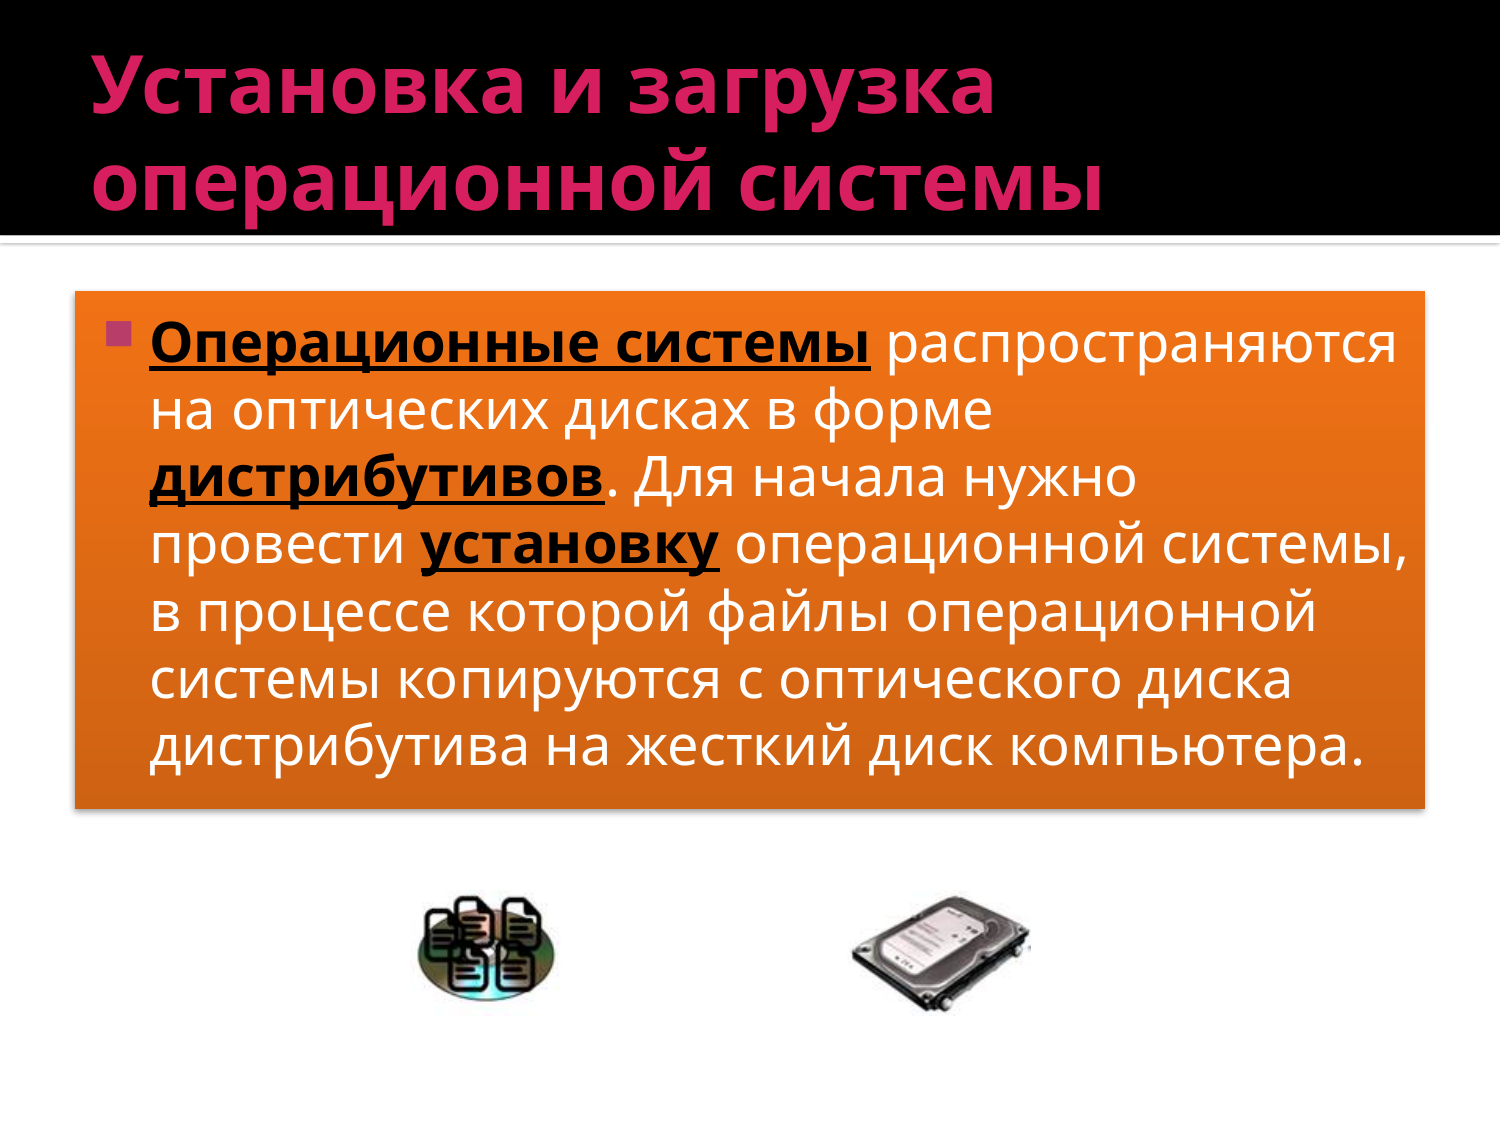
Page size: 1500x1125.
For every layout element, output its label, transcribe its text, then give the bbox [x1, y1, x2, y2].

title Установка и загрузка операционной системы [75, 25, 1425, 235]
list Операционные системы распространяются на оптических дисках в форме дистрибутивов. Для начала нужно провести установку операционной системы, в процессе которой файлы операционной системы копируются с оптического диска дистрибутива на жесткий диск компьютера. [75, 291, 1425, 809]
picture [410, 890, 1031, 1016]
